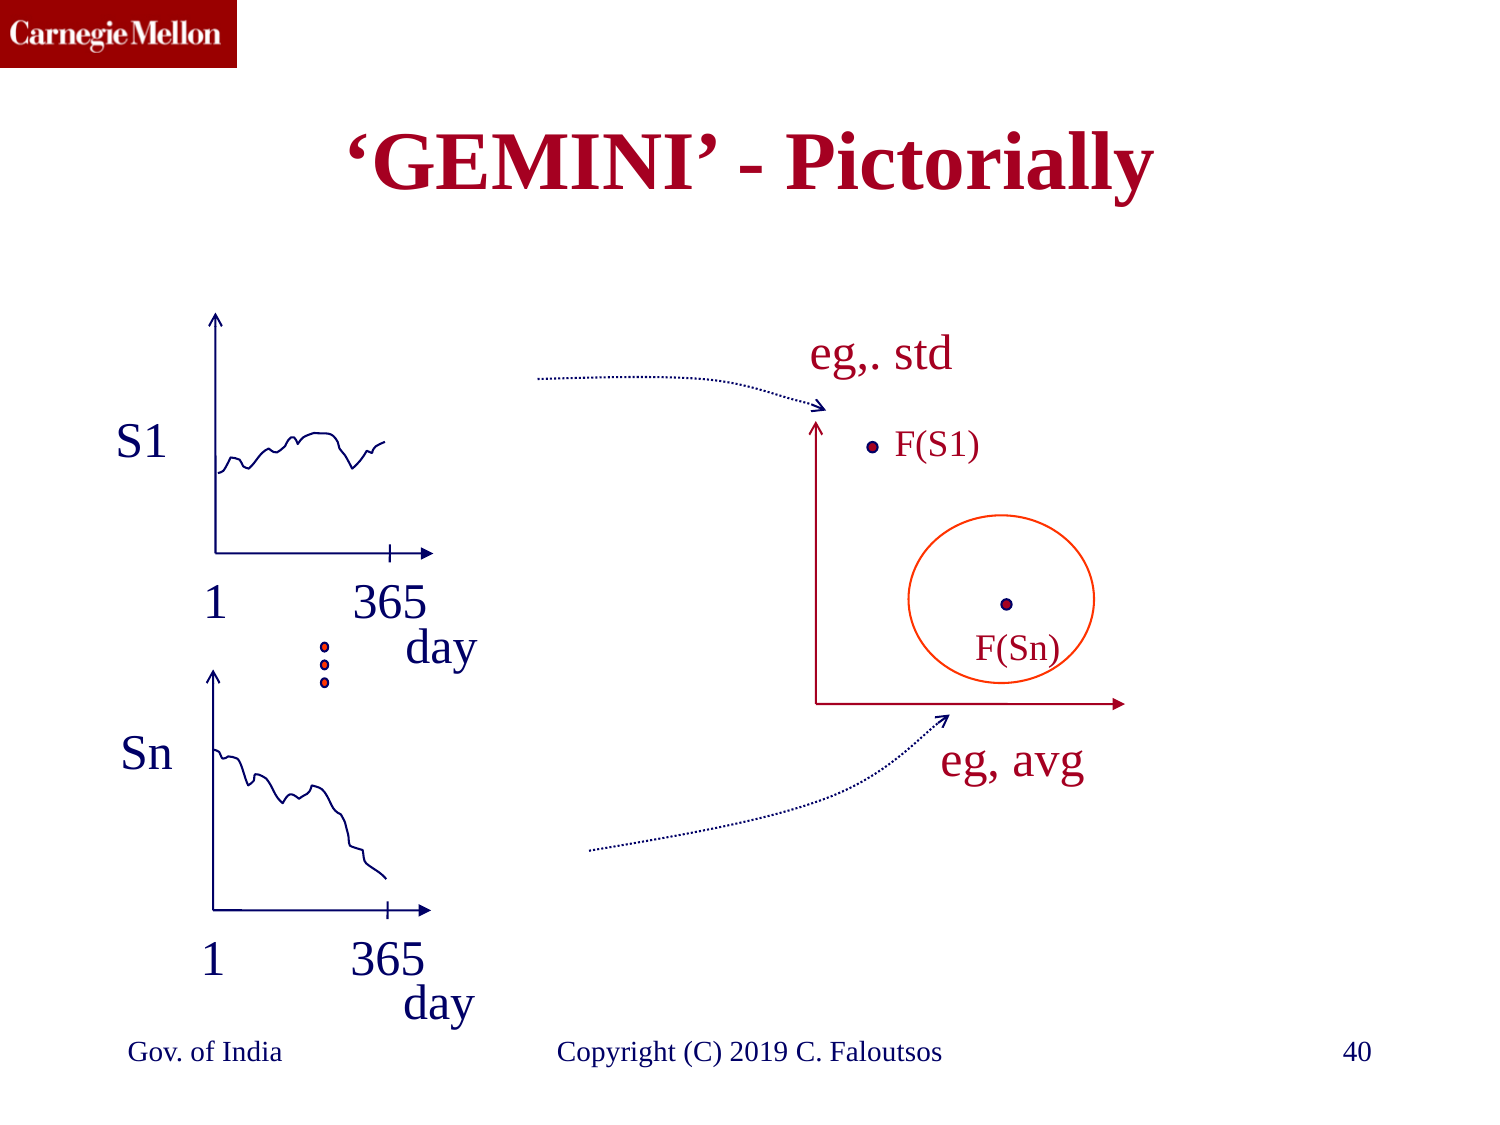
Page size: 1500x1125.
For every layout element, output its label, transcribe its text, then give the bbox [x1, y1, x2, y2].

slide_number 40 [1074, 1024, 1388, 1101]
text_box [537, 312, 1126, 852]
slide_number Gov. of India [112, 1047, 426, 1101]
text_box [100, 310, 493, 1038]
picture [0, 0, 237, 68]
title ‘GEMINI’ - Pictorially [112, 99, 1388, 213]
footer Copyright (C) 2019 C. Faloutsos [512, 1024, 988, 1101]
